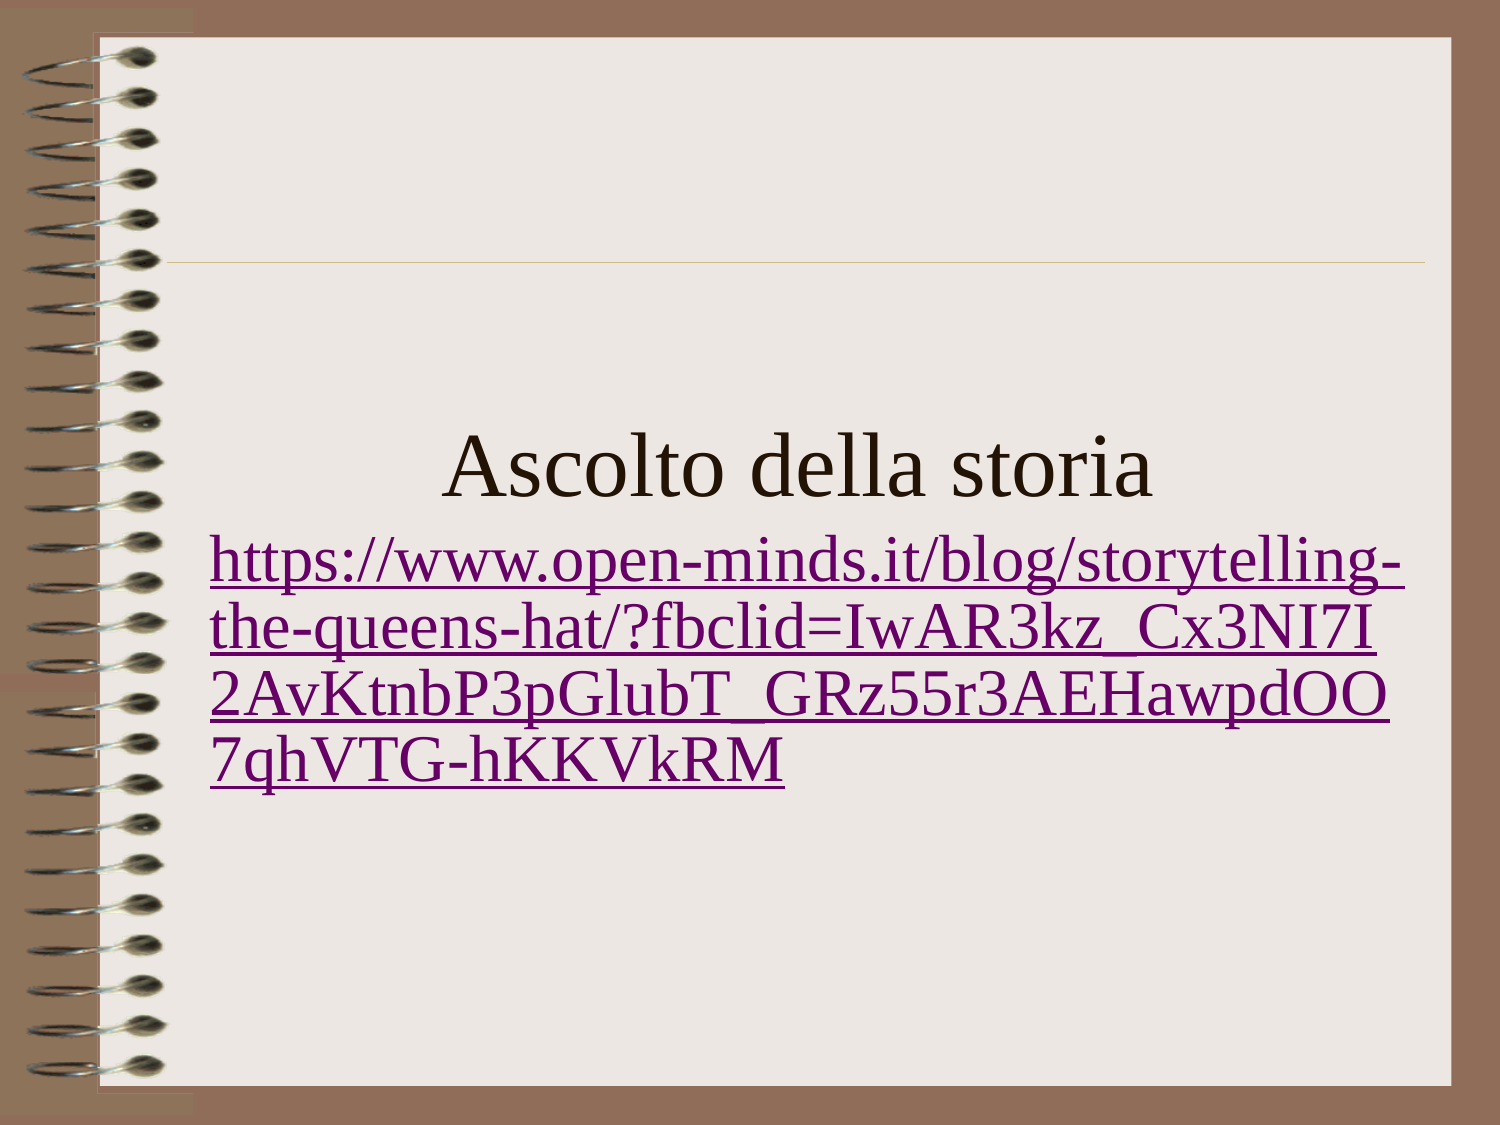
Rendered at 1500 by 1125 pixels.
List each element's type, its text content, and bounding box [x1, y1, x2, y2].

title Ascolto della storia https://www.open-minds.it/blog/storytelling-the-queens-hat/?fbclid=IwAR3kz_Cx3NI7I2AvKtnbP3pGlubT_GRz55r3AEHawpdOO7qhVTG-hKKVkRM [194, 101, 1425, 1059]
picture [0, 692, 194, 1115]
picture [0, 8, 194, 674]
